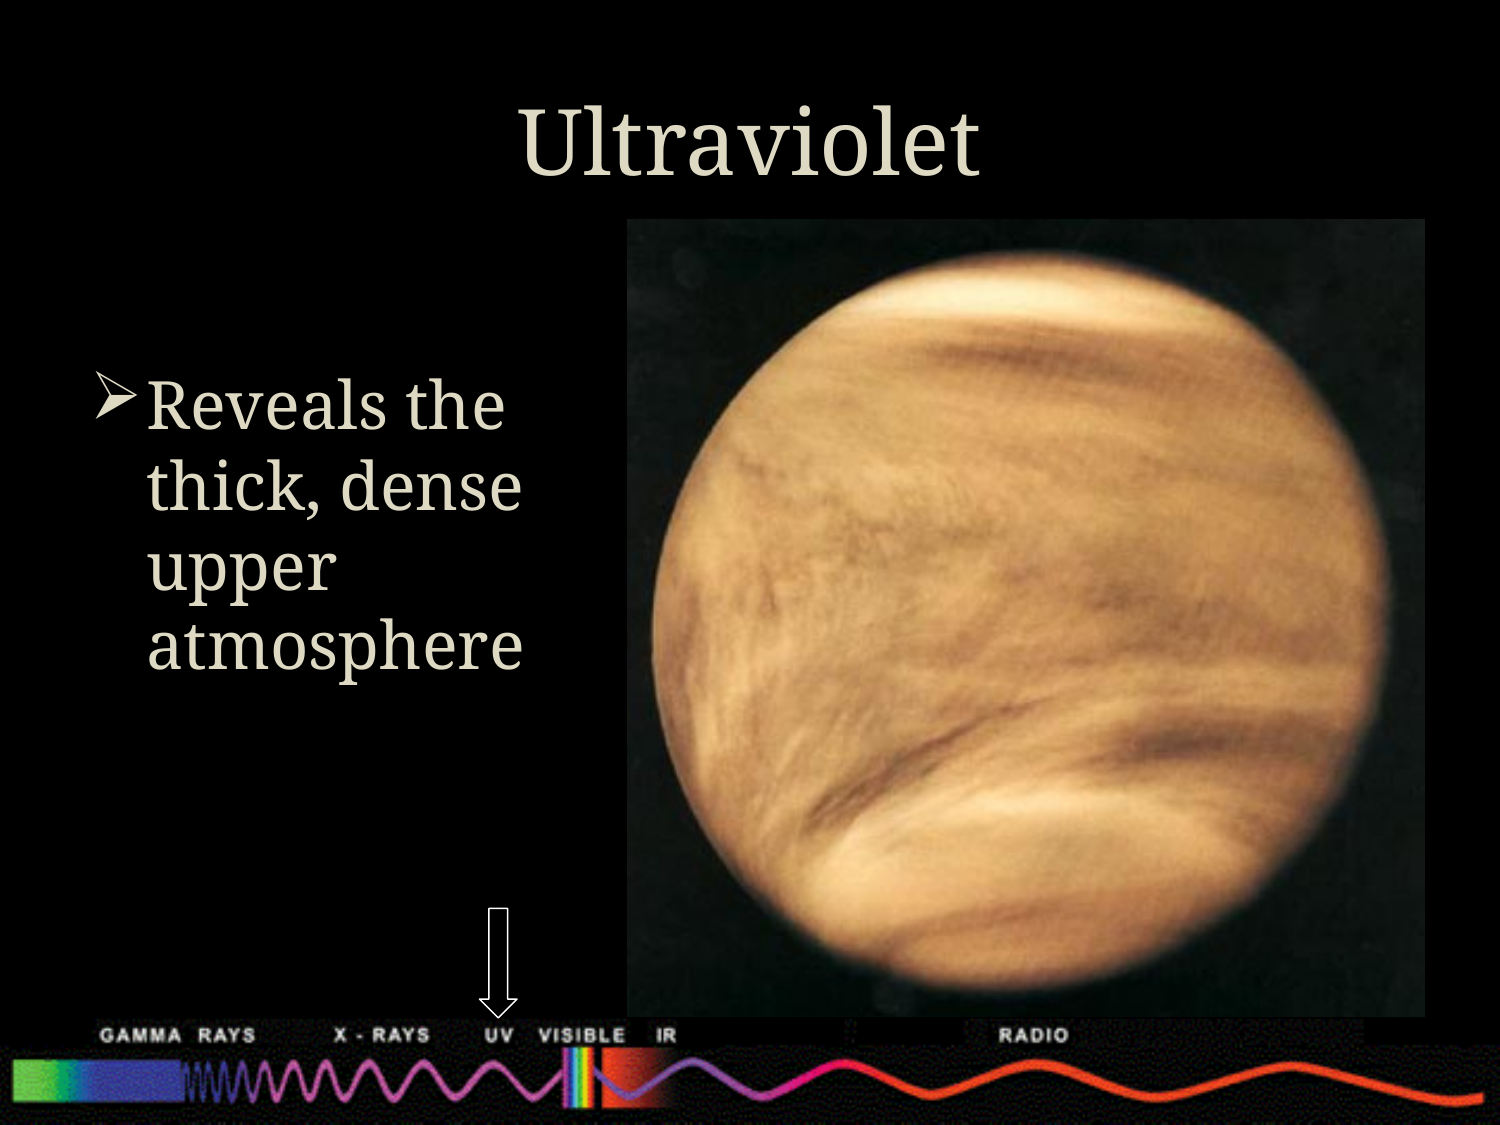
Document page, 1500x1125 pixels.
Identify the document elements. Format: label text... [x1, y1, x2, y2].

list Reveals the thick, dense upper atmosphere [75, 262, 621, 1005]
picture [0, 219, 1500, 1125]
text_box [478, 907, 518, 1016]
title Ultraviolet [75, 45, 1425, 233]
